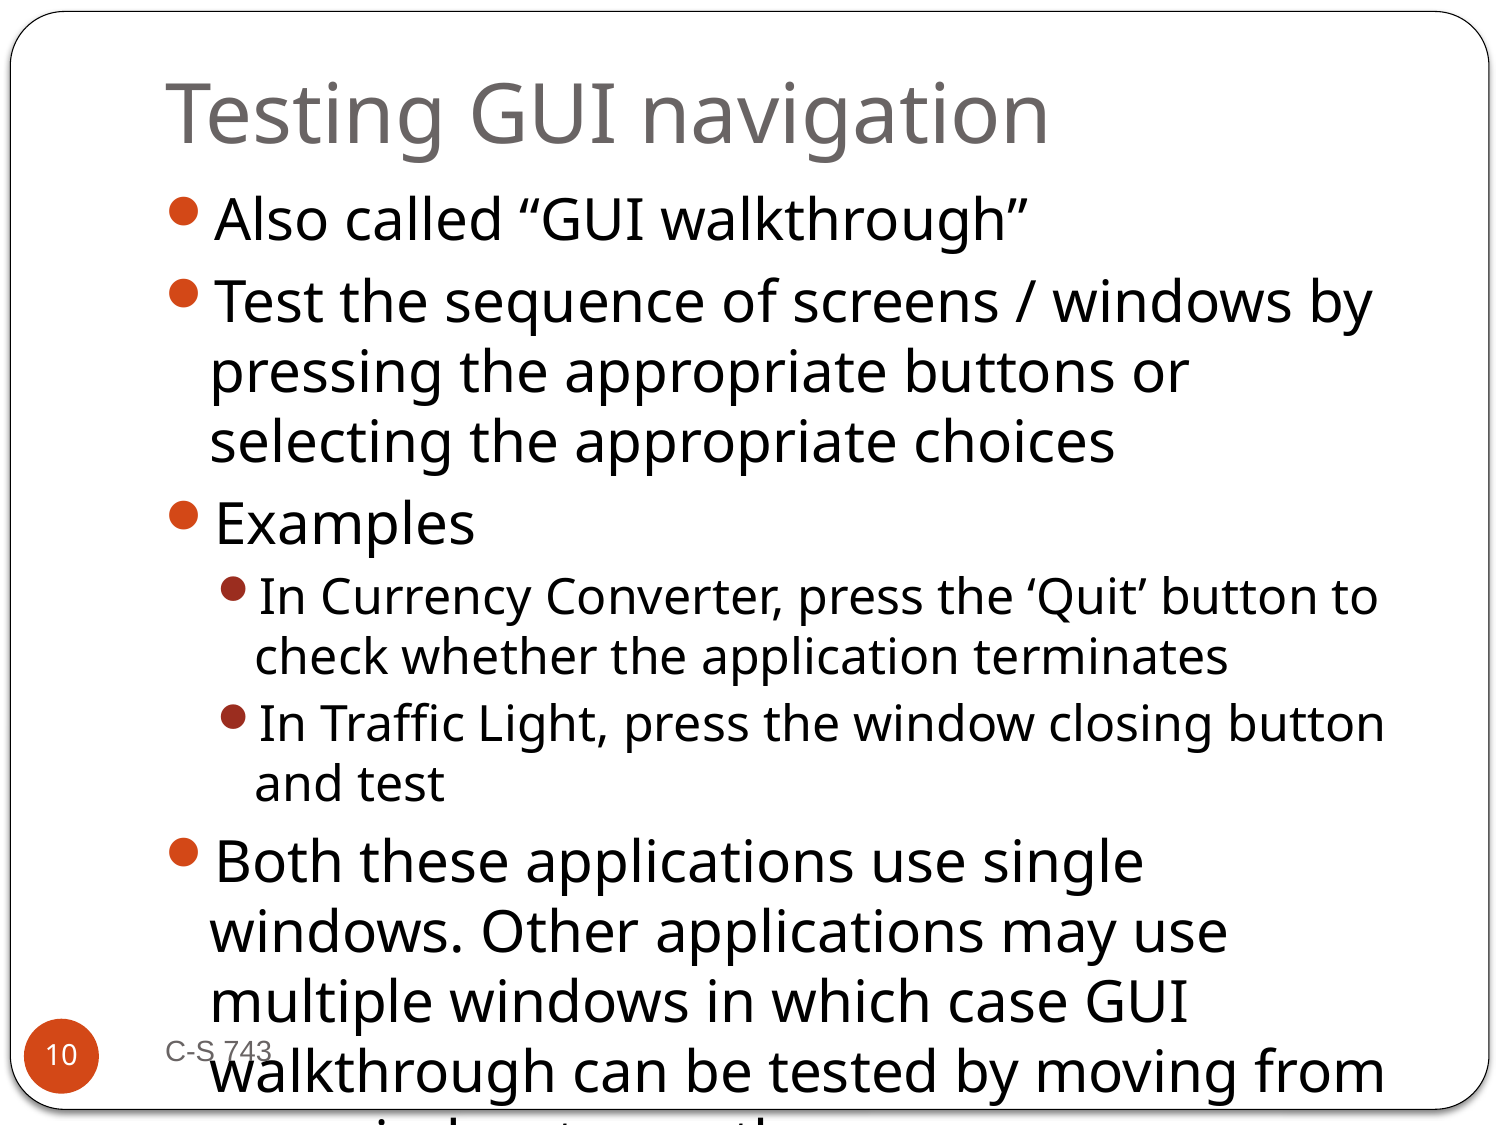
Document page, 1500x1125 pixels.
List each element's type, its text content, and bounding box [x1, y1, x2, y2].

list Also called “GUI walkthrough” Test the sequence of screens / windows by pressing the appropriate buttons or selecting the appropriate choices Examples In Currency Converter, press the ‘Quit’ button to check whether the application terminates In Traffic Light, press the window closing button and test Both these applications use single windows. Other applications may use multiple windows in which case GUI walkthrough can be tested by moving from one window to another [150, 174, 1425, 925]
slide_number 10 [23, 1018, 99, 1094]
title Testing GUI navigation [150, 50, 1425, 174]
footer C-S 743 [150, 1012, 800, 1088]
